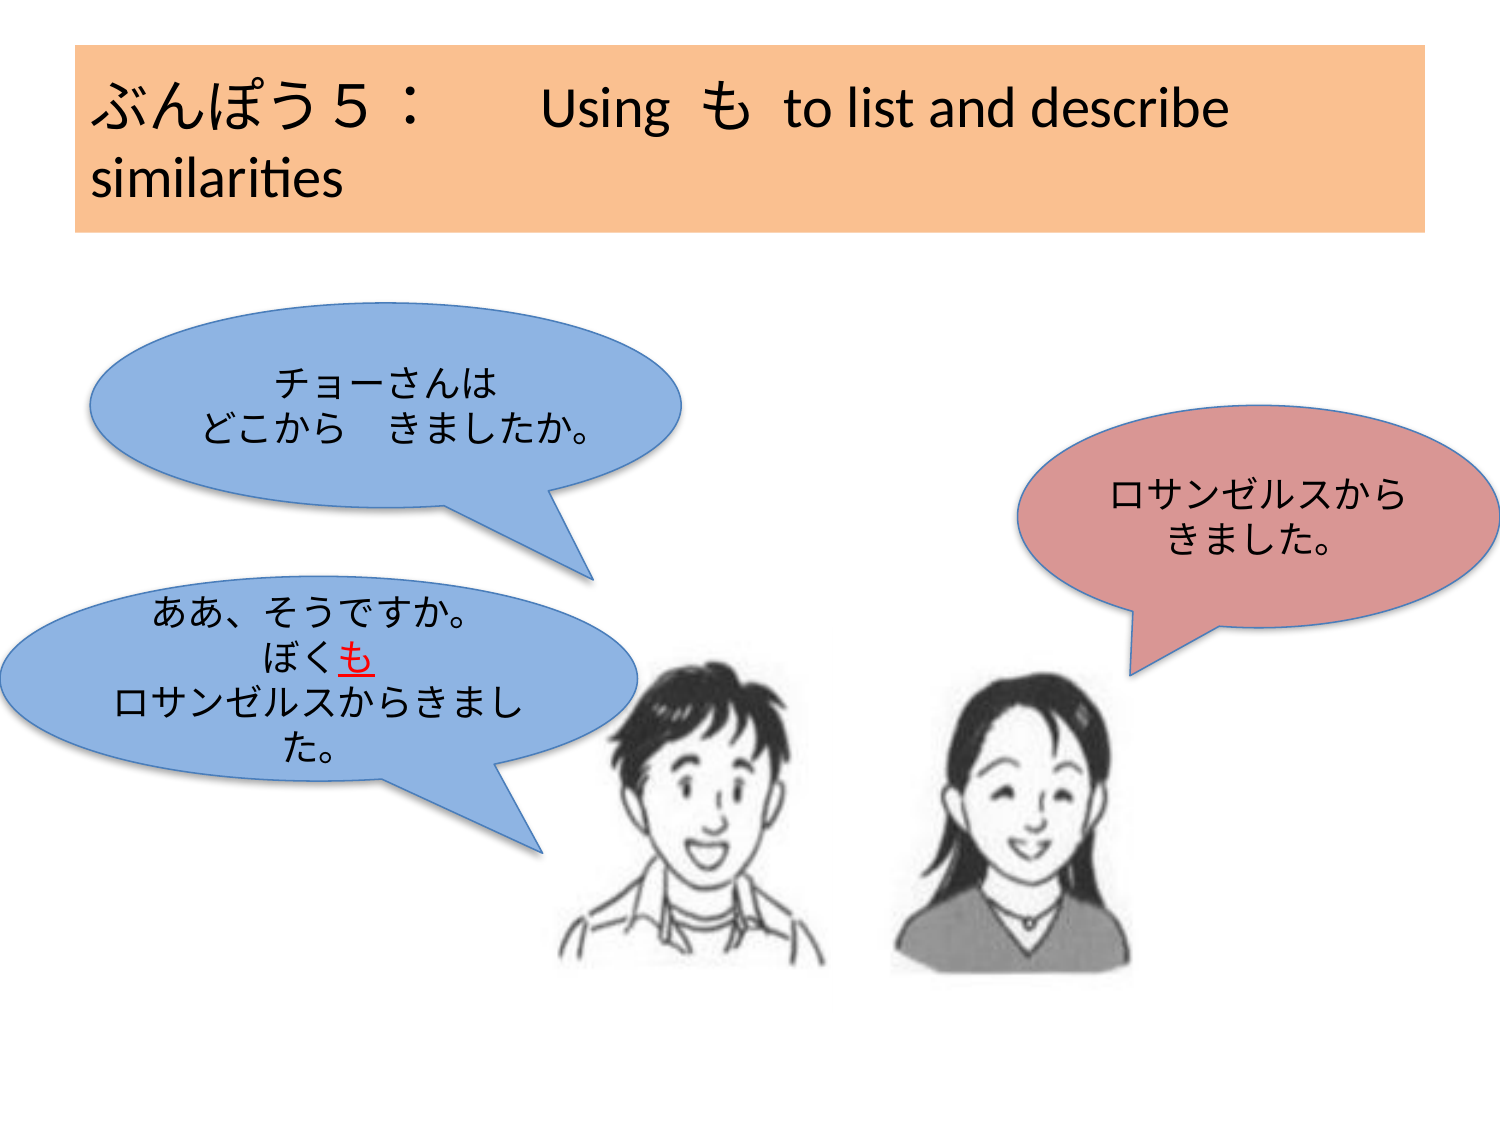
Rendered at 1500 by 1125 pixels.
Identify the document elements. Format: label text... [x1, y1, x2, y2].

title ぶんぽう５： Using も to list and describe similarities [75, 45, 1425, 233]
text_box ロサンゼルスから きました。 [1016, 404, 1500, 638]
text_box ああ、そうですか。 ぼくも ロサンゼルスからきました。 [0, 575, 584, 842]
text_box チョーさんは どこから きましたか。 [89, 302, 682, 581]
picture [520, 622, 1197, 1013]
